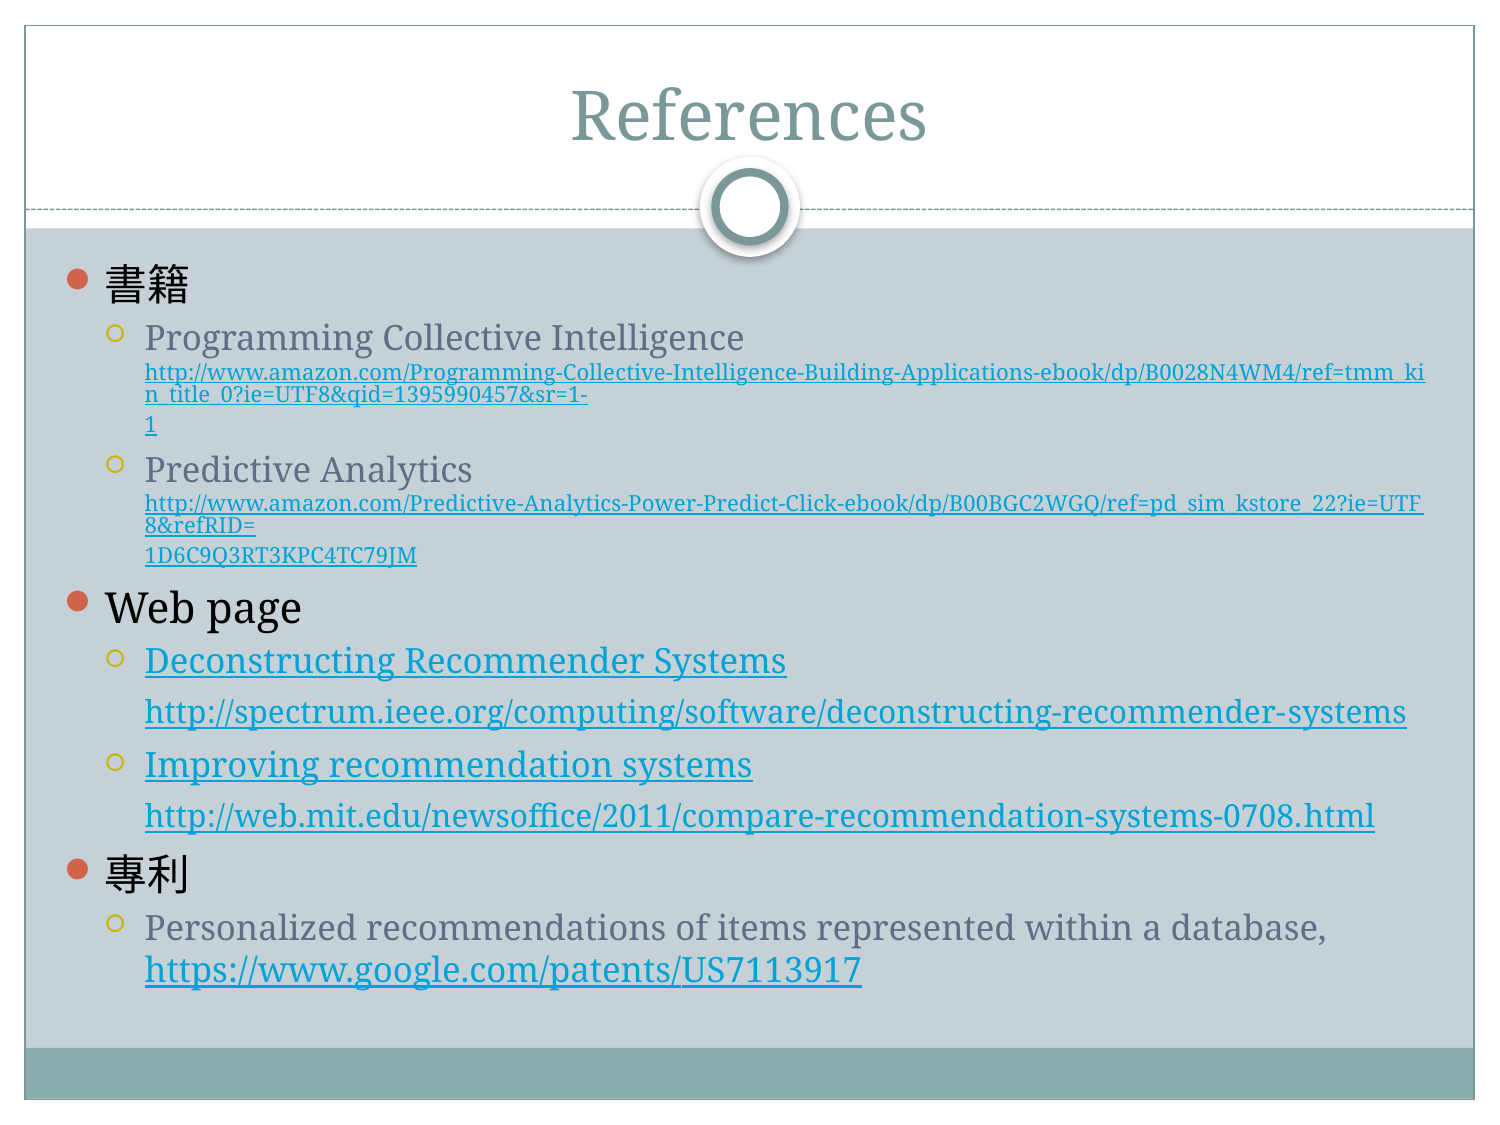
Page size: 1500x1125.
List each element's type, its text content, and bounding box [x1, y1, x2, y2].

title References [49, 37, 1450, 162]
list 書籍 Programming Collective Intelligence http://www.amazon.com/Programming-Collective-Intelligence-Building-Applications-ebook/dp/B0028N4WM4/ref=tmm_kin_title_0?ie=UTF8&qid=1395990457&sr=1-1 Predictive Analytics http://www.amazon.com/Predictive-Analytics-Power-Predict-Click-ebook/dp/B00BGC2WGQ/ref=pd_sim_kstore_22?ie=UTF8&refRID=1D6C9Q3RT3KPC4TC79JM Web page Deconstructing Recommender Systems http://spectrum.ieee.org/computing/software/deconstructing-recommender-systems Improving recommendation systems http://web.mit.edu/newsoffice/2011/compare-recommendation-systems-0708.html 專利 Personalized recommendations of items represented within a database, https://www.google.com/patents/US7113917 [49, 250, 1445, 1001]
